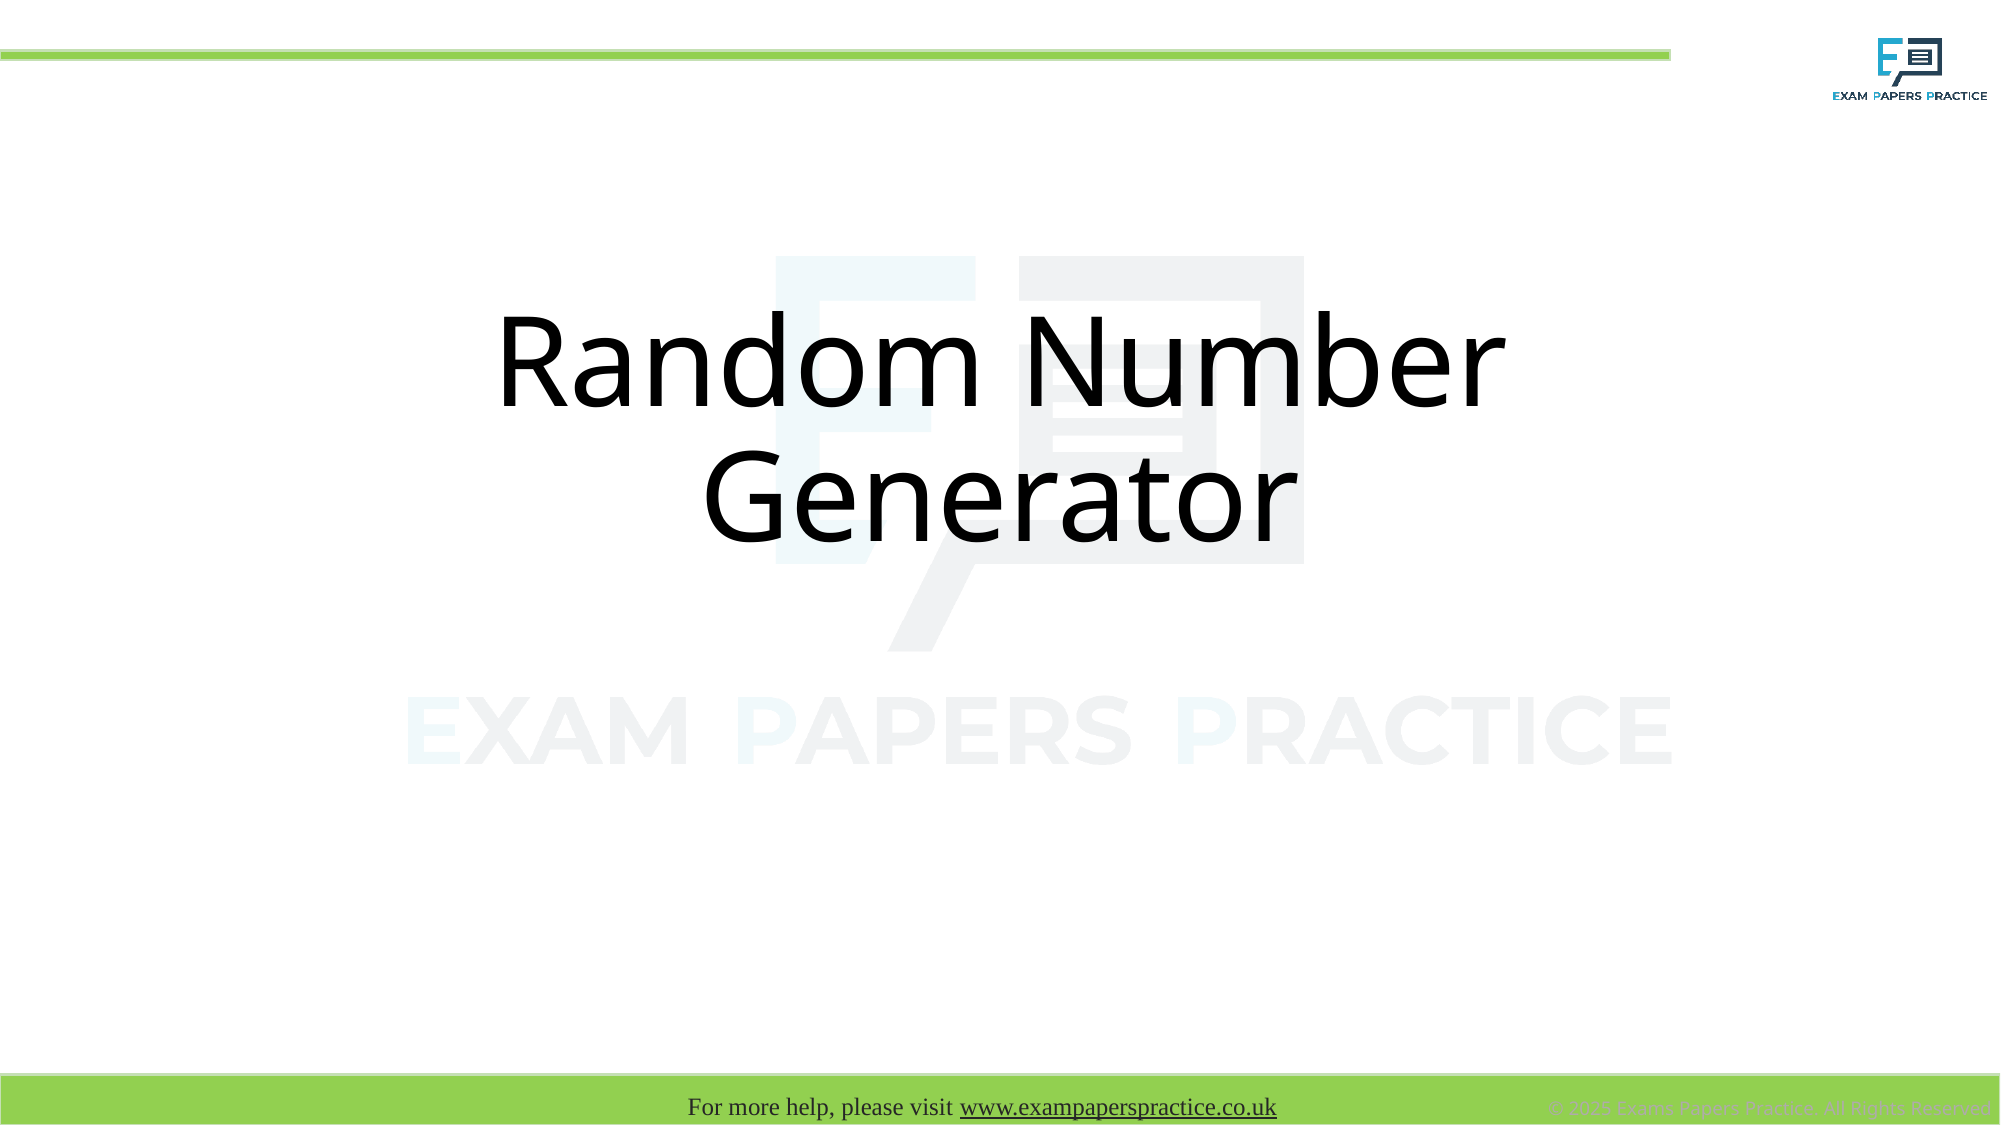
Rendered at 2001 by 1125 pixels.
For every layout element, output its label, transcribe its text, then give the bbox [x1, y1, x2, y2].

title Random Number Generator [249, 184, 1750, 576]
